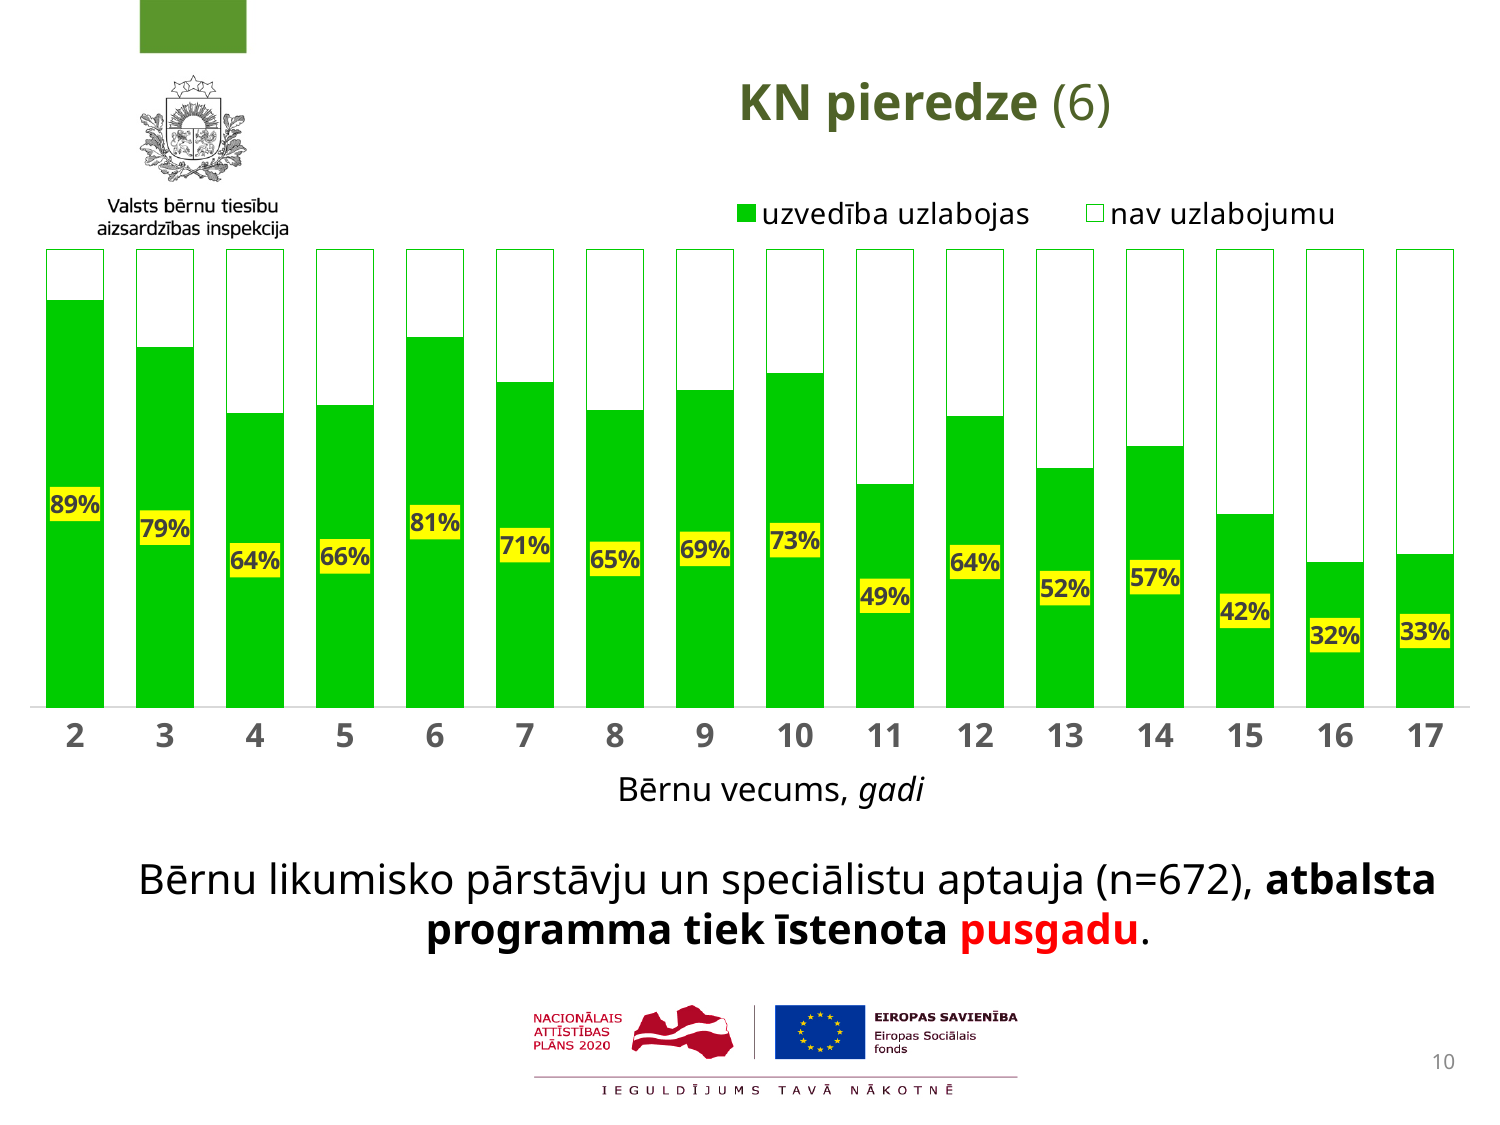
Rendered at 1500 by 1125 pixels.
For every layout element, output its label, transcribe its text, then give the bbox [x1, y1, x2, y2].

picture [48, 0, 338, 174]
picture [491, 982, 1059, 1125]
text_box Bērnu vecums, gadi [602, 778, 940, 816]
text_box Bērnu likumisko pārstāvju un speciālistu aptauja (n=672), atbalsta programma tiek īstenota pusgadu. [0, 845, 1500, 960]
chart [0, 174, 1500, 770]
slide_number 10 [1400, 1037, 1471, 1088]
title KN pieredze (6) [425, 62, 1425, 173]
